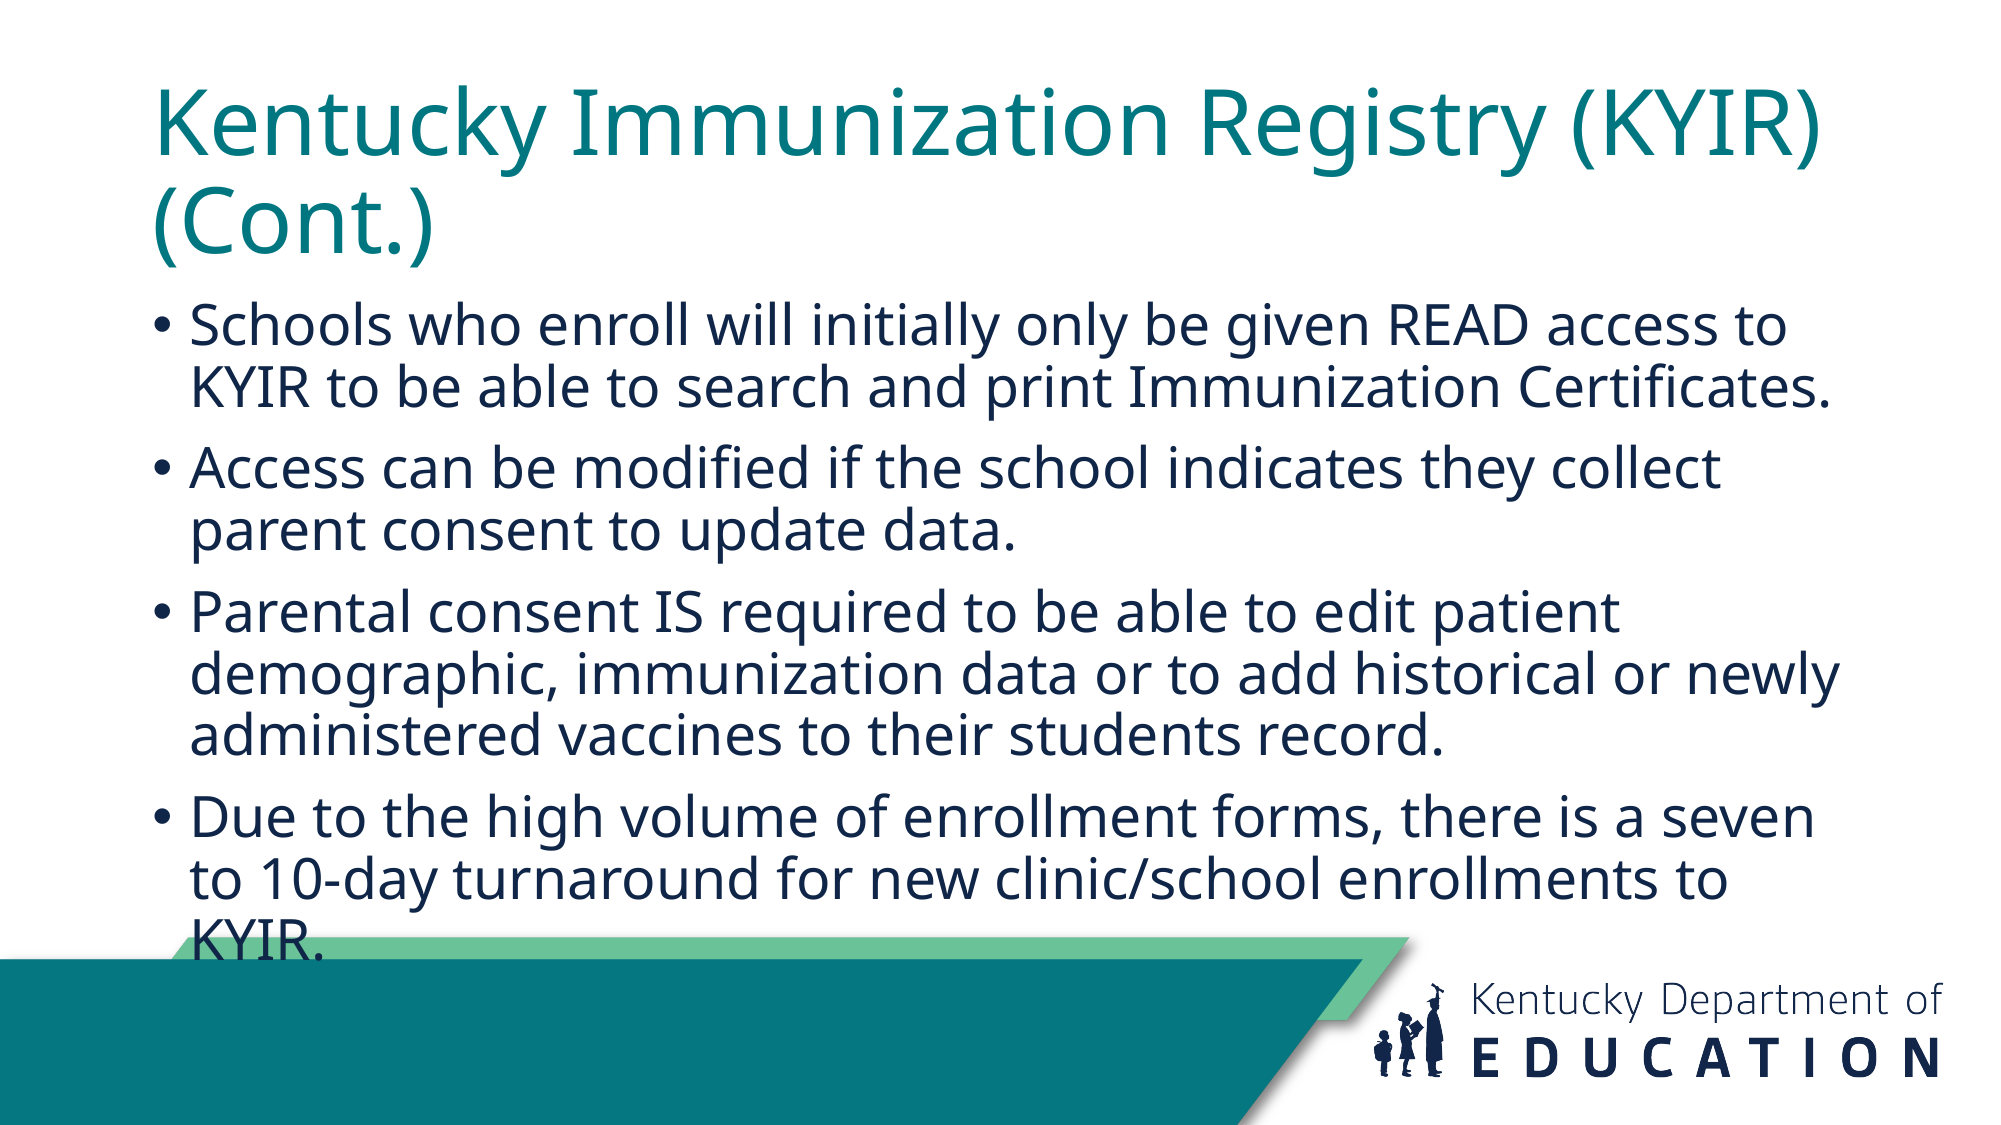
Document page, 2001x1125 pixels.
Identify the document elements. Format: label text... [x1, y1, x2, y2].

picture [0, 0, 2001, 1125]
title Kentucky Immunization Registry (KYIR) (Cont.) [137, 66, 1863, 284]
list Schools who enroll will initially only be given READ access to KYIR to be able to search and print Immunization Certificates. Access can be modified if the school indicates they collect parent consent to update data. Parental consent IS required to be able to edit patient demographic, immunization data or to add historical or newly administered vaccines to their students record. Due to the high volume of enrollment forms, there is a seven to 10-day turnaround for new clinic/school enrollments to KYIR. [137, 288, 1863, 1003]
